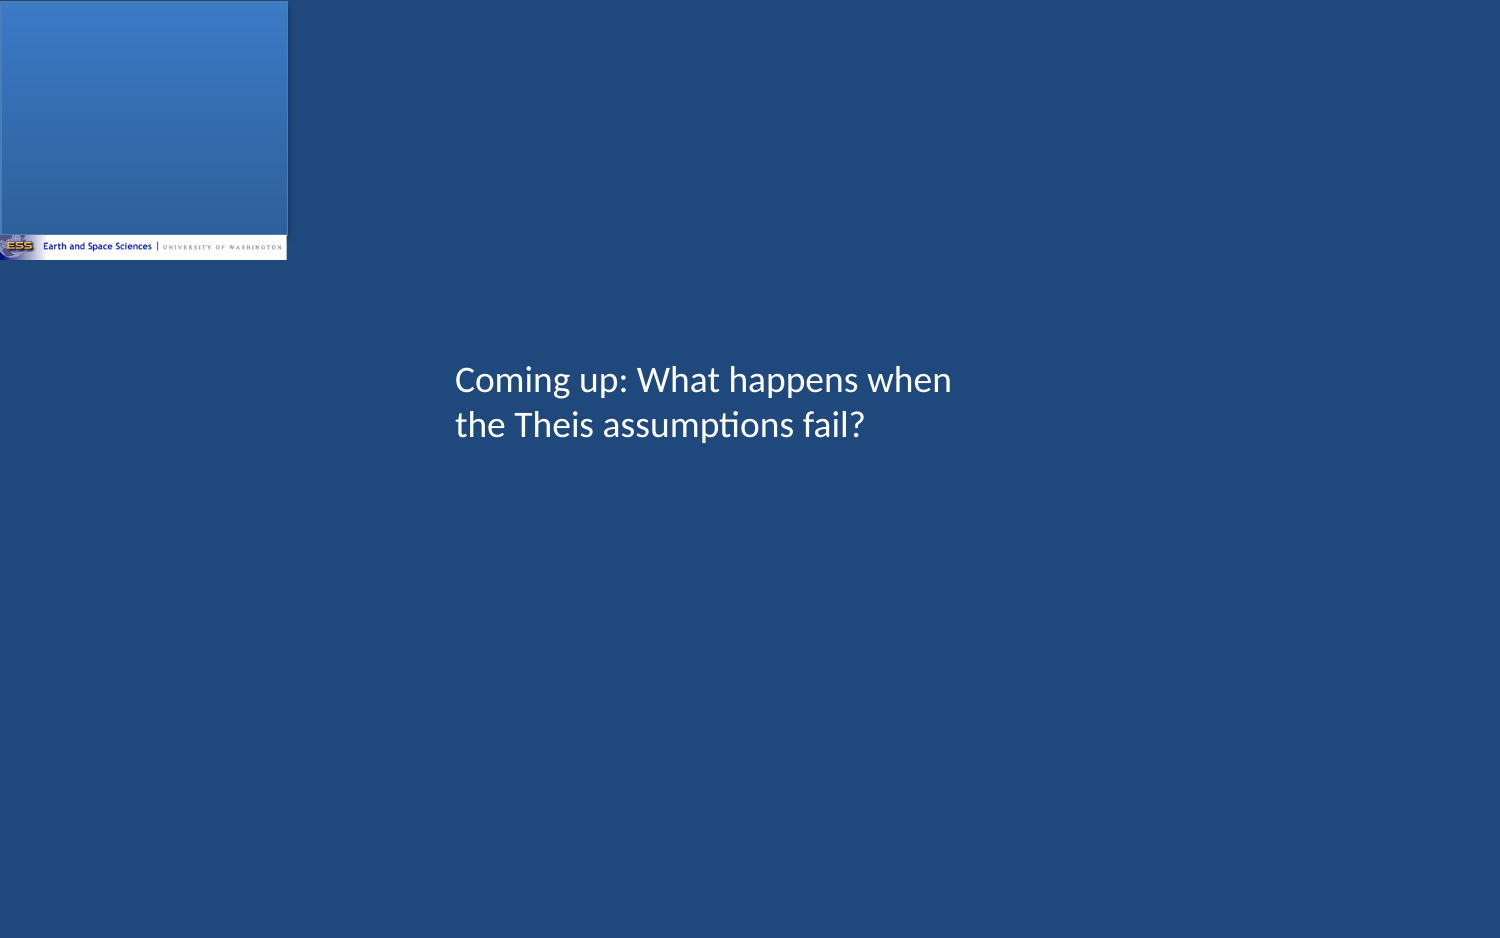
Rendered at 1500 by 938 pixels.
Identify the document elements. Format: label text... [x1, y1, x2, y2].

picture [0, 234, 287, 260]
text_box [0, 1, 288, 235]
text_box Coming up: What happens when the Theis assumptions fail? [440, 347, 982, 452]
